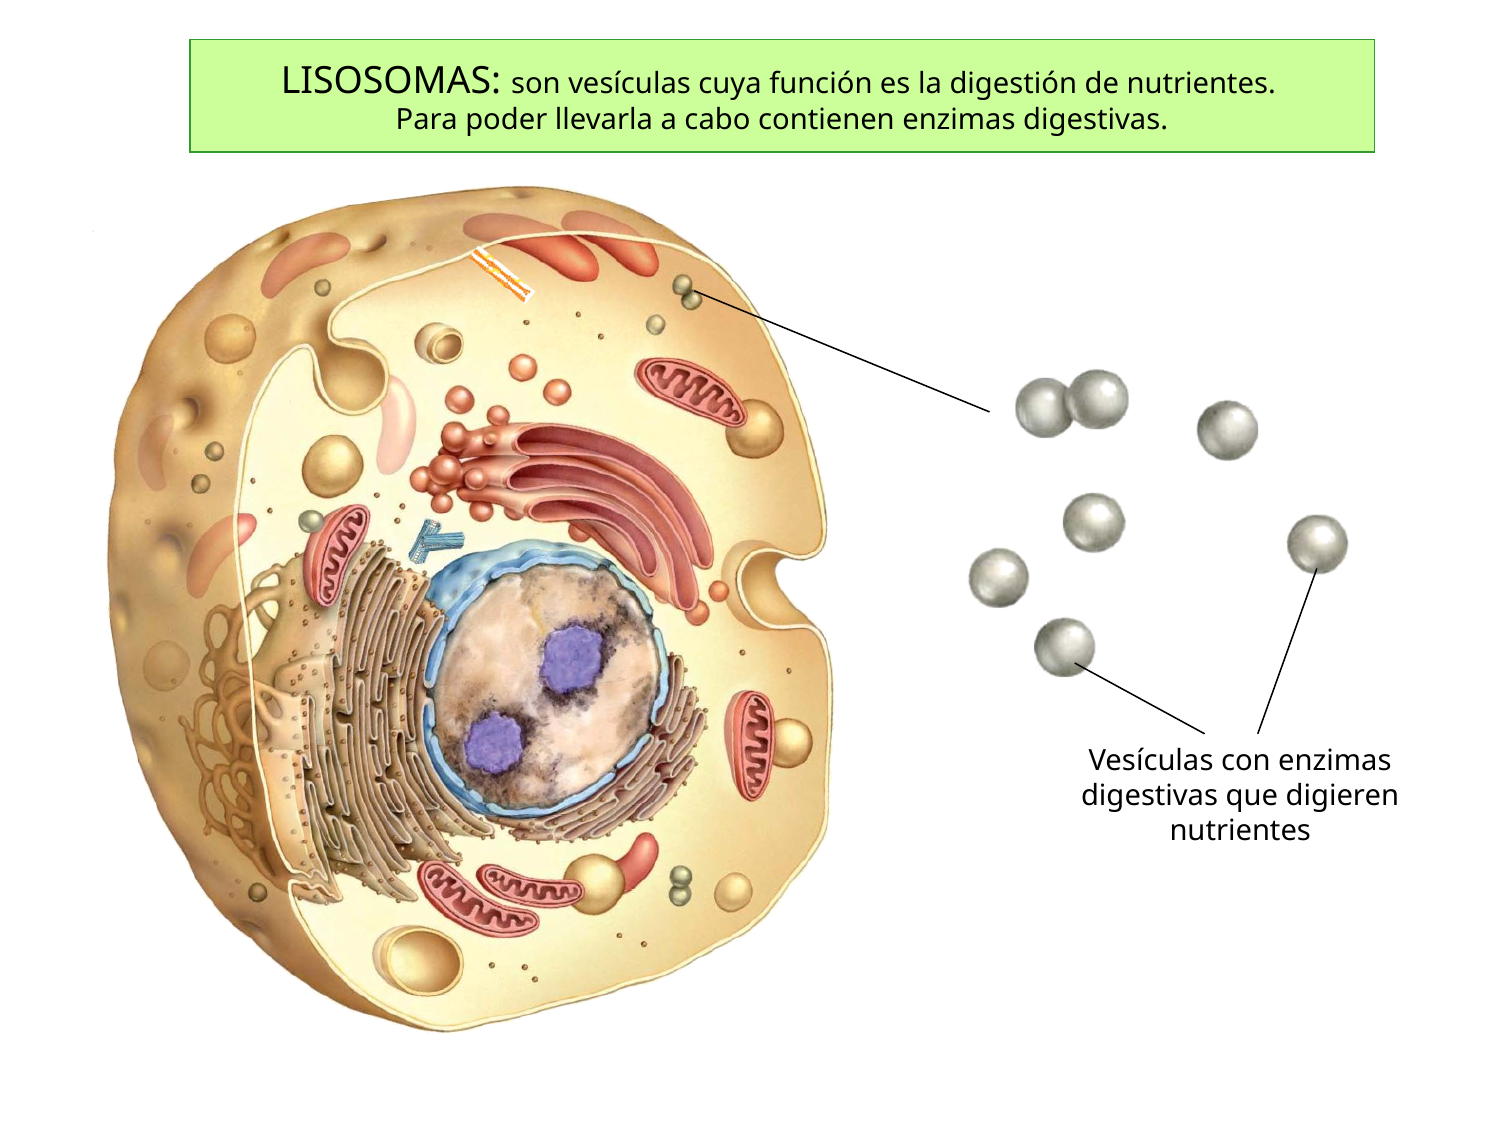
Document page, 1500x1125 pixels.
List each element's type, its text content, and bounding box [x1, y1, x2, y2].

picture [932, 290, 1388, 745]
picture [23, 152, 922, 1111]
text_box Vesículas con enzimas digestivas que digieren nutrientes [1045, 733, 1436, 854]
text_box LISOSOMAS: son vesículas cuya función es la digestión de nutrientes. Para poder llevarla a cabo contienen enzimas digestivas. [190, 39, 1375, 152]
